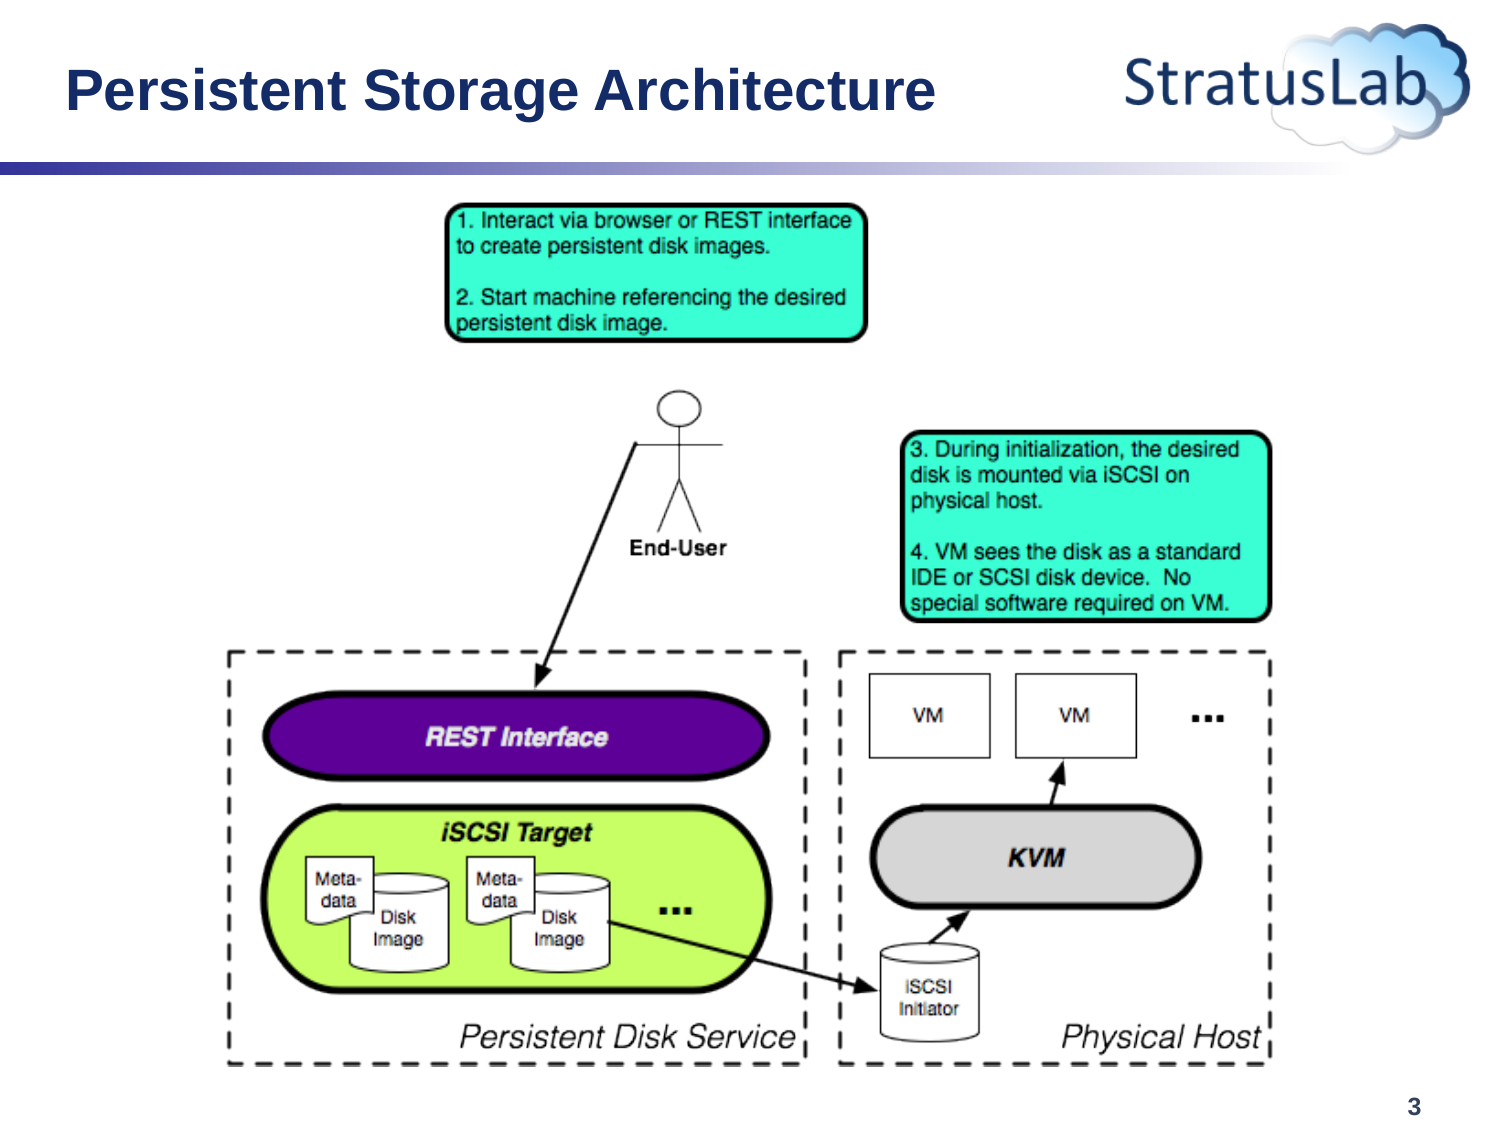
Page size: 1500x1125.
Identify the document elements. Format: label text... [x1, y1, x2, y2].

title Persistent Storage Architecture [49, 12, 1113, 163]
picture [224, 199, 1276, 1068]
picture [1113, 19, 1478, 162]
